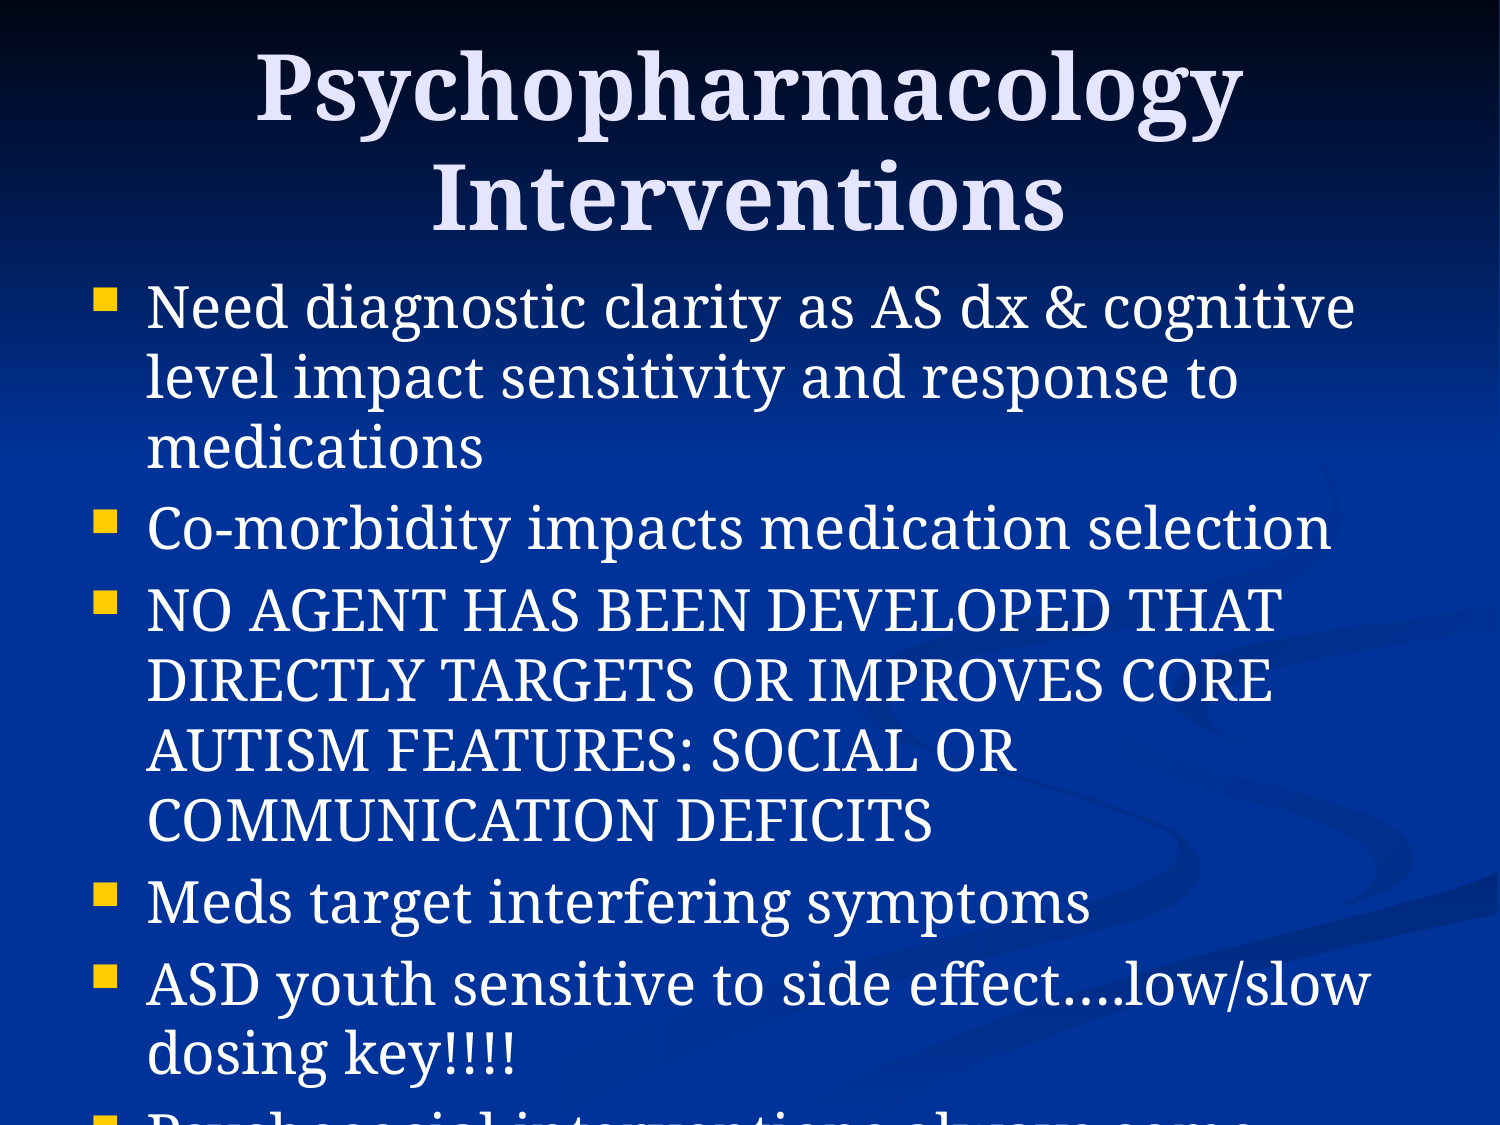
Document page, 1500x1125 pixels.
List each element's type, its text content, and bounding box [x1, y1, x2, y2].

title Psychopharmacology Interventions [75, 45, 1425, 233]
list Need diagnostic clarity as AS dx & cognitive level impact sensitivity and response to medications Co-morbidity impacts medication selection NO AGENT HAS BEEN DEVELOPED THAT DIRECTLY TARGETS OR IMPROVES CORE AUTISM FEATURES: SOCIAL OR COMMUNICATION DEFICITS Meds target interfering symptoms ASD youth sensitive to side effect….low/slow dosing key!!!! Psychosocial interventions always come first!!!! [75, 262, 1425, 1005]
